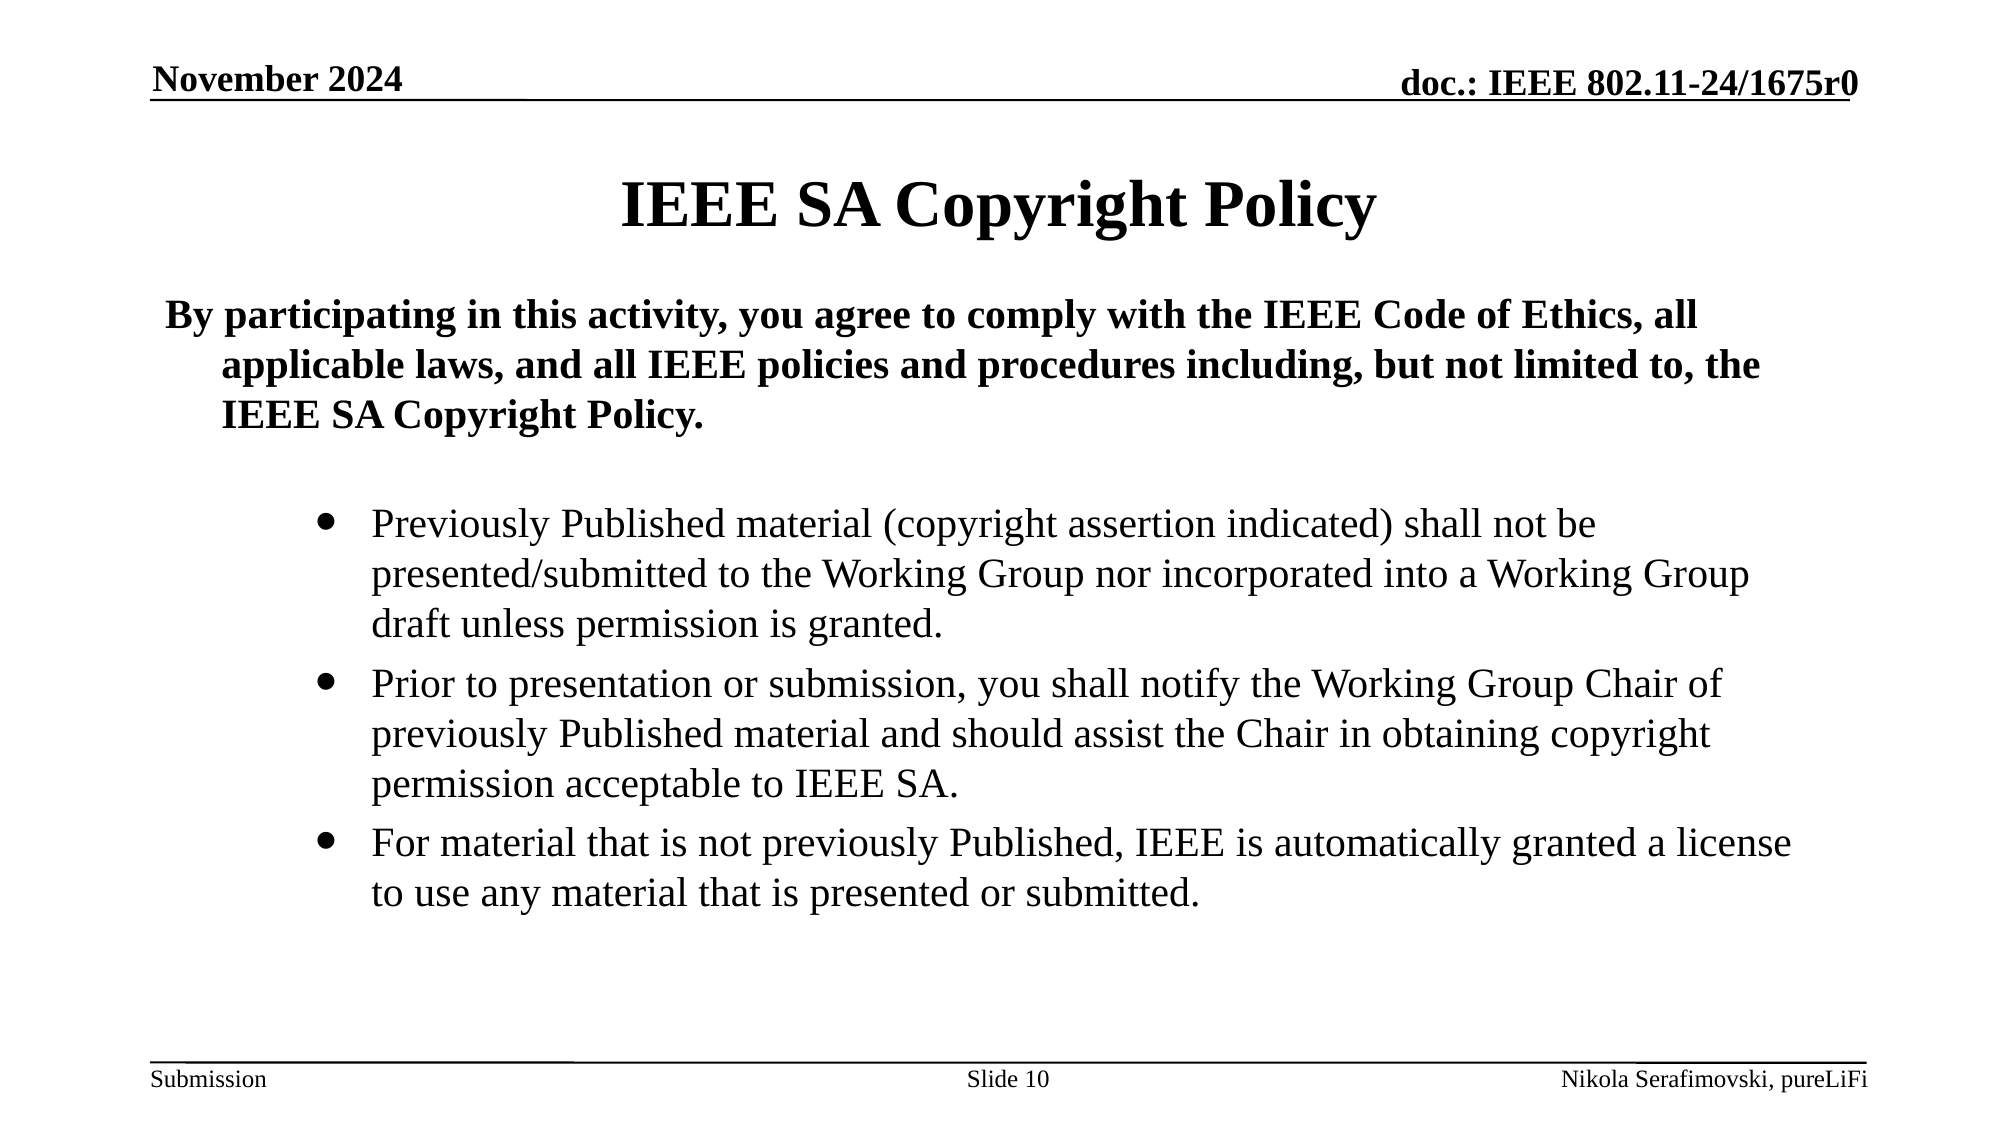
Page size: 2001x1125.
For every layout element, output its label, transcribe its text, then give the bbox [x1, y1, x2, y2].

slide_number Slide 10 [950, 1061, 1067, 1123]
footer Nikola Serafimovski, pureLiFi [1171, 1061, 1869, 1093]
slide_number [152, 54, 563, 100]
title IEEE SA Copyright Policy [149, 112, 1850, 278]
list By participating in this activity, you agree to comply with the IEEE Code of Ethics, all applicable laws, and all IEEE policies and procedures including, but not limited to, the IEEE SA Copyright Policy. Previously Published material (copyright assertion indicated) shall not be presented/submitted to the Working Group nor incorporated into a Working Group draft unless permission is granted. Prior to presentation or submission, you shall notify the Working Group Chair of previously Published material and should assist the Chair in obtaining copyright permission acceptable to IEEE SA. For material that is not previously Published, IEEE is automatically granted a license to use any material that is presented or submitted. [149, 278, 1850, 954]
